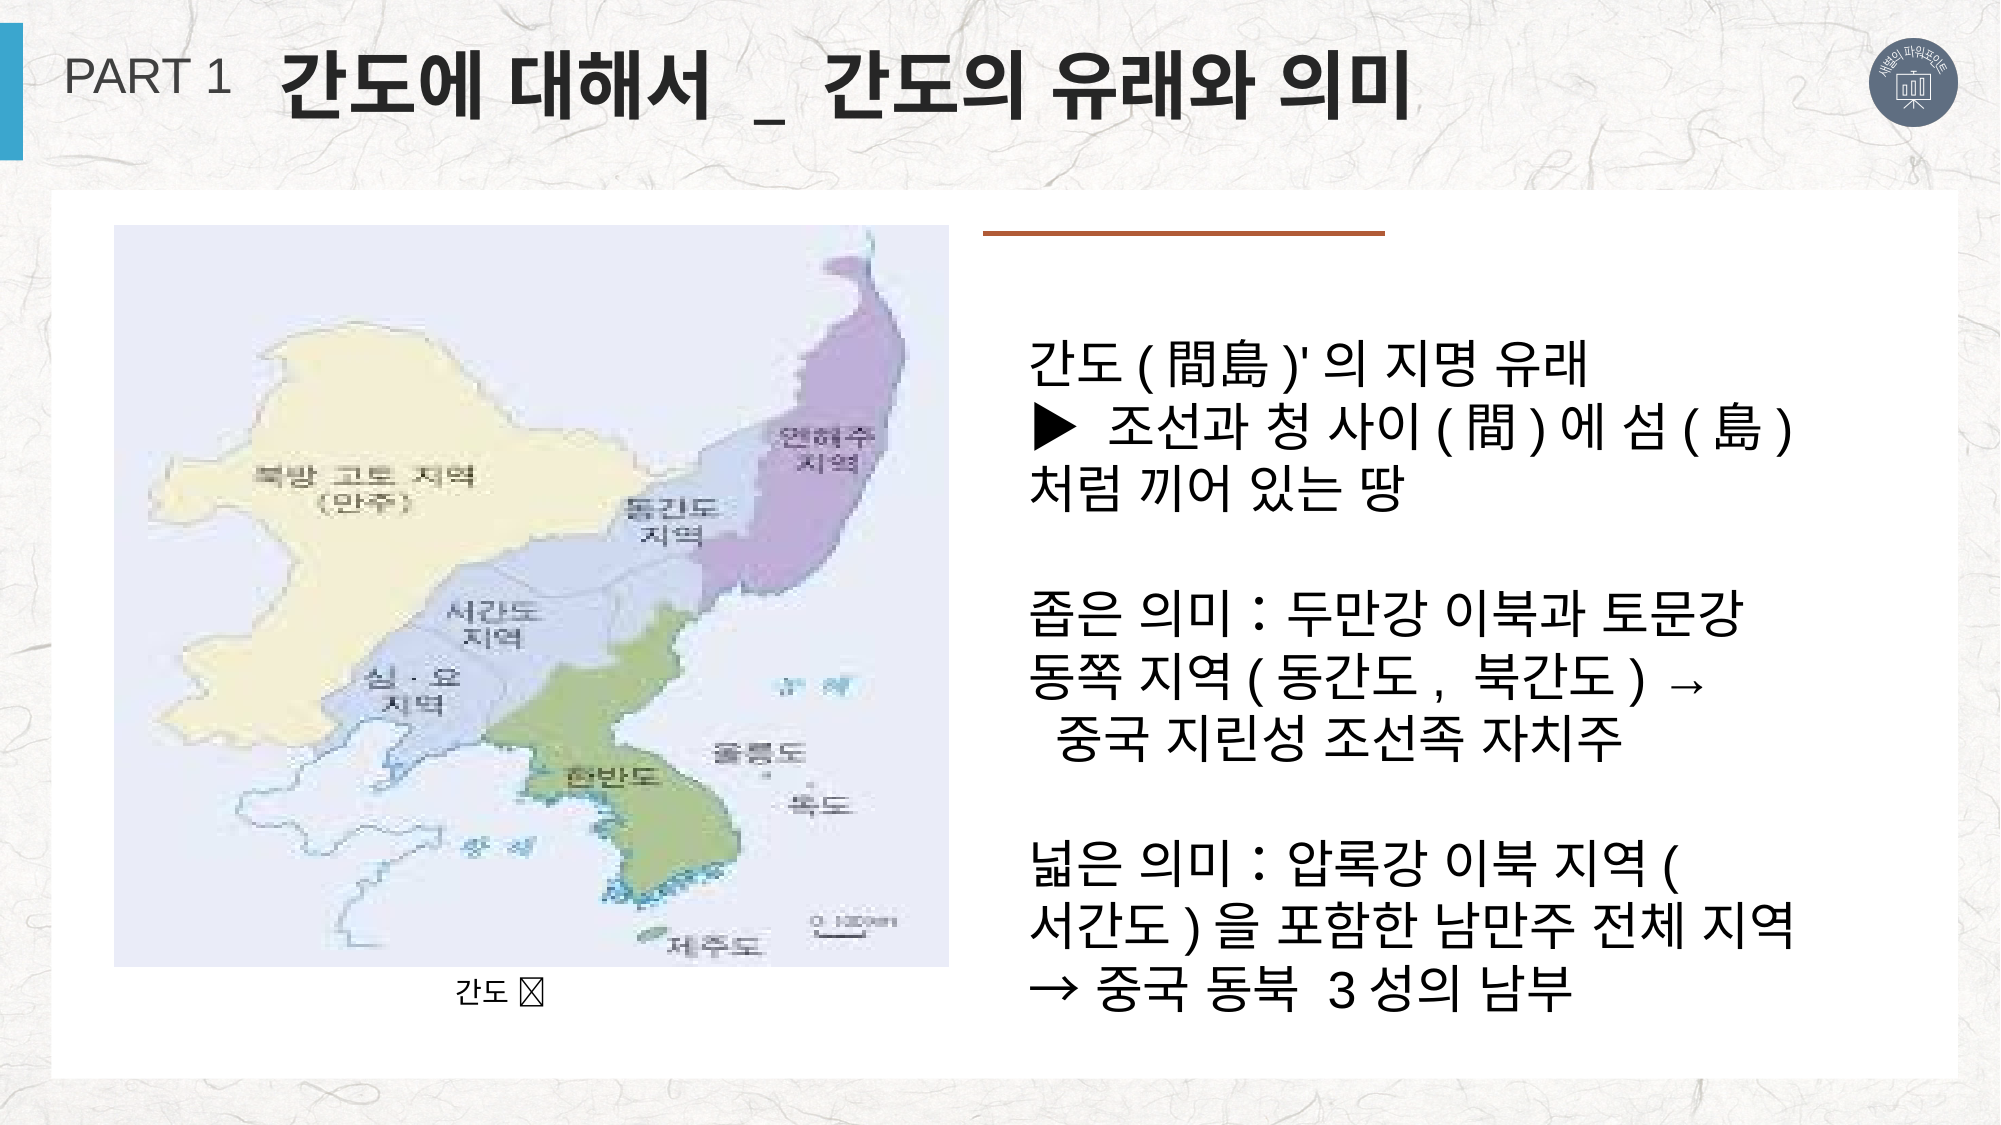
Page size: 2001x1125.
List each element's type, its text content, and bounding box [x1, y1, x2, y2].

picture [1869, 38, 1958, 127]
text_box 간도(間島)'의 지명 유래 ▶ 조선과 청 사이(間)에 섬(島)처럼 끼어 있는 땅 좁은 의미：두만강 이북과 토문강 동쪽 지역(동간도, 북간도) → 중국 지린성 조선족 자치주 넓은 의미：압록강 이북 지역(서간도)을 포함한 남만주 전체 지역 → 중국 동북 3성의 남부 [1013, 324, 1826, 1027]
text_box PART 4 [0, 0, 2000, 1125]
picture [114, 225, 949, 967]
text_box [0, 22, 24, 161]
text_box 간도  [440, 967, 562, 1017]
text_box PART 1 [48, 42, 345, 117]
text_box [50, 189, 1959, 1080]
text_box 간도에 대해서 _ 간도의 유래와 의미 [265, 41, 1921, 153]
